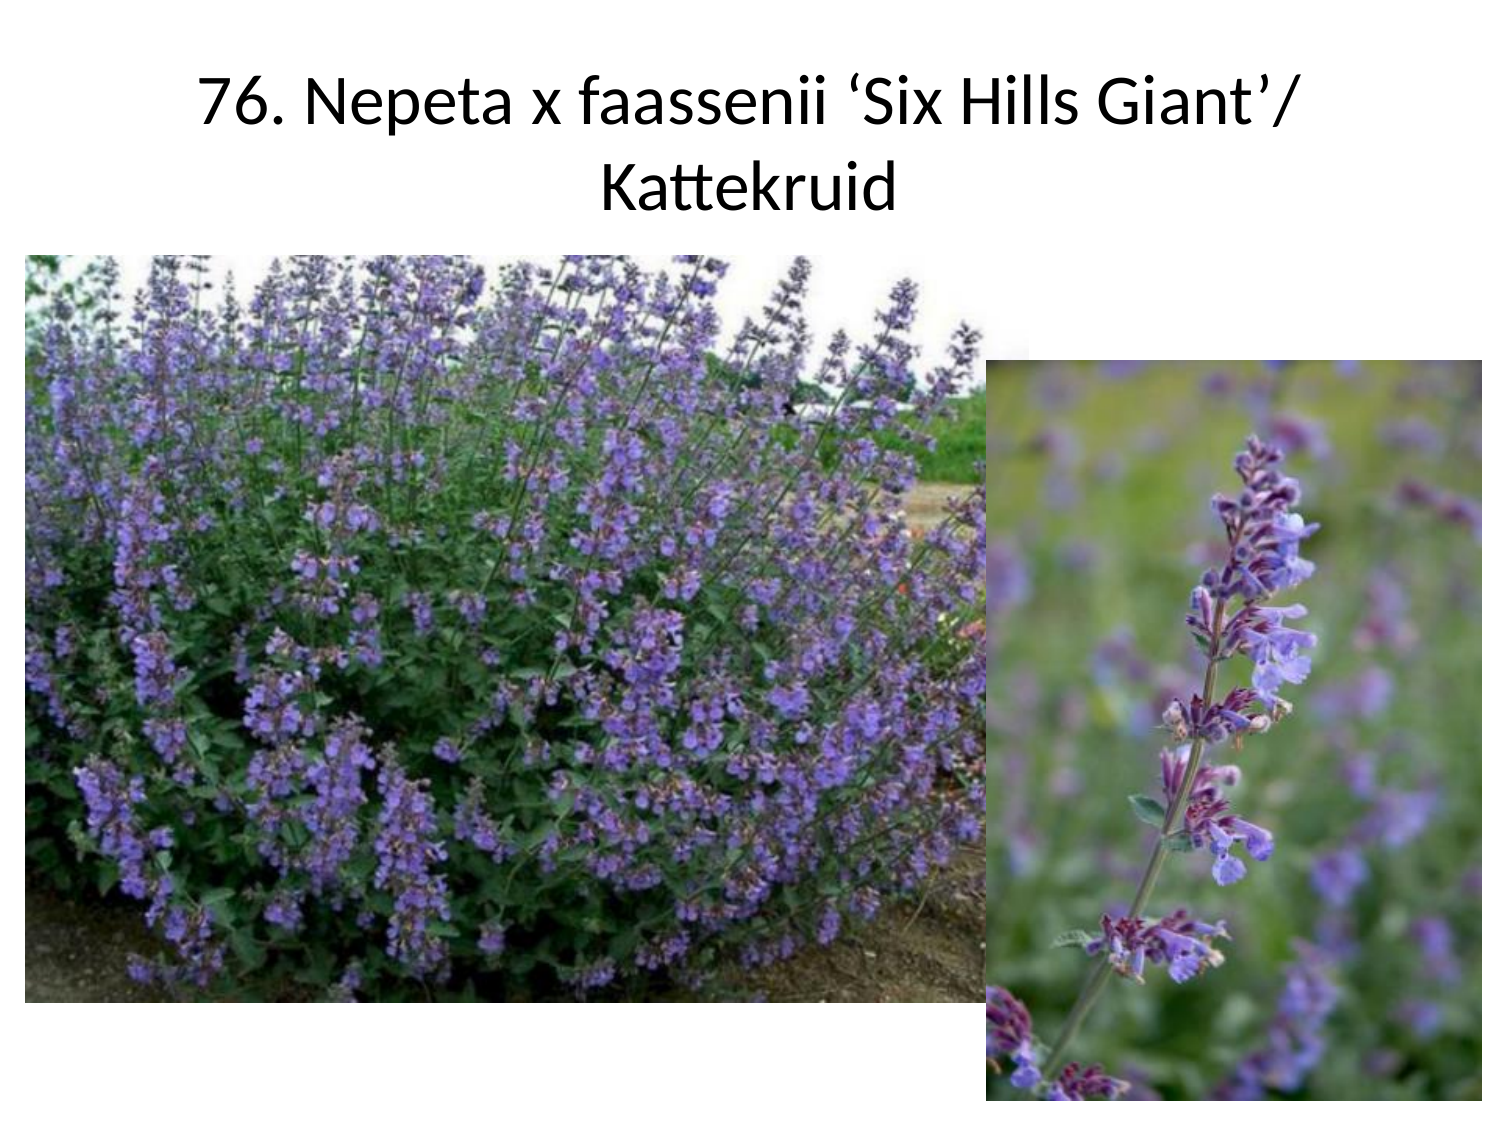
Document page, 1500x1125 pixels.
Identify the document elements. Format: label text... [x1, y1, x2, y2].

title 76. Nepeta x faassenii ‘Six Hills Giant’/ Kattekruid [75, 45, 1425, 233]
picture [25, 255, 1482, 1101]
